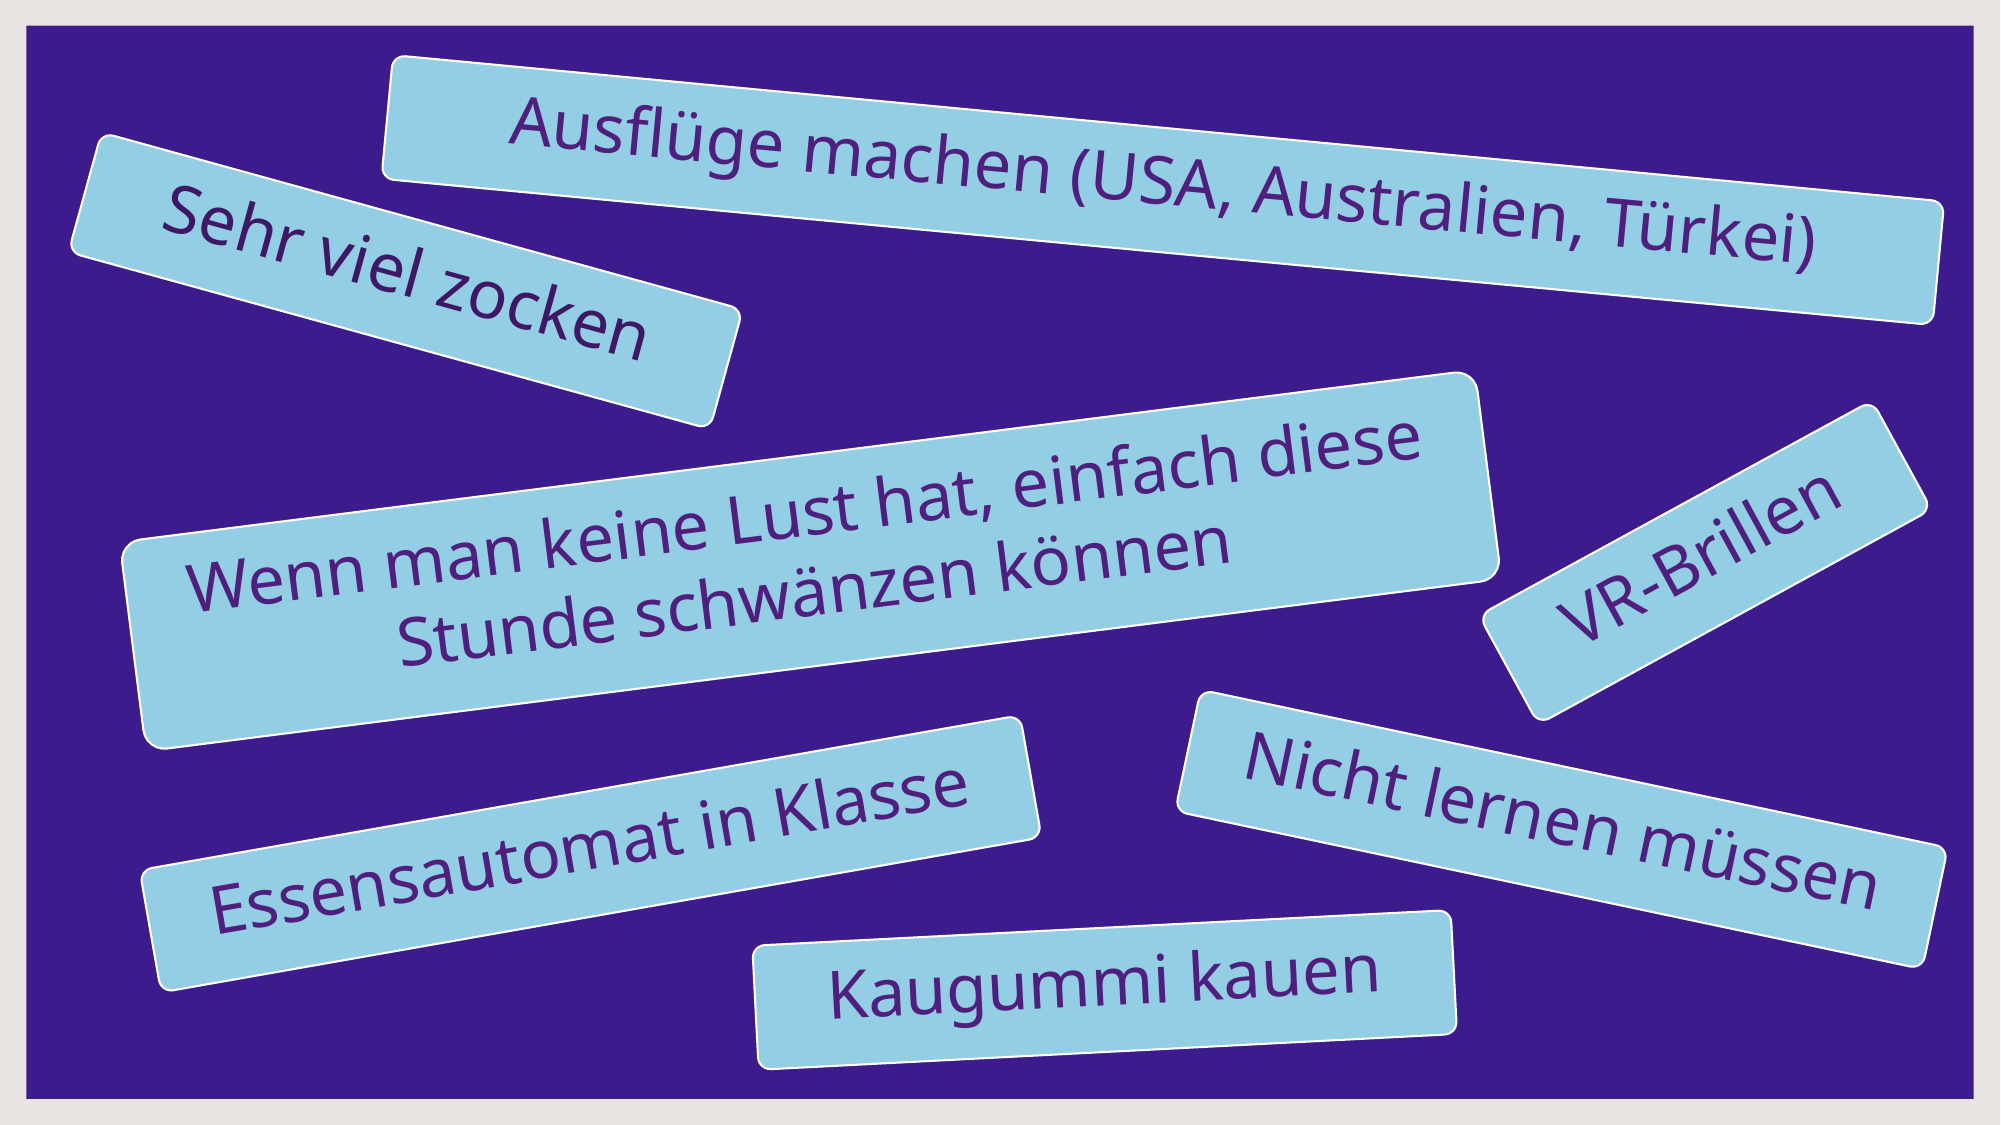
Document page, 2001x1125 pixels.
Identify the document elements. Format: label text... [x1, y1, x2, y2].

text_box VR-Brillen [1482, 404, 1929, 721]
text_box [0, 0, 2000, 75]
text_box Essensautomat in Klasse [140, 716, 1041, 992]
text_box Ausflüge machen (USA, Australien, Türkei) [381, 75, 1945, 325]
text_box Kaugummi kauen [751, 909, 1458, 1071]
text_box Sehr viel zocken [70, 134, 741, 428]
text_box Wenn man keine Lust hat, einfach diese Stunde schwänzen können [121, 371, 1500, 750]
text_box Nicht lernen müssen [1176, 691, 1947, 968]
